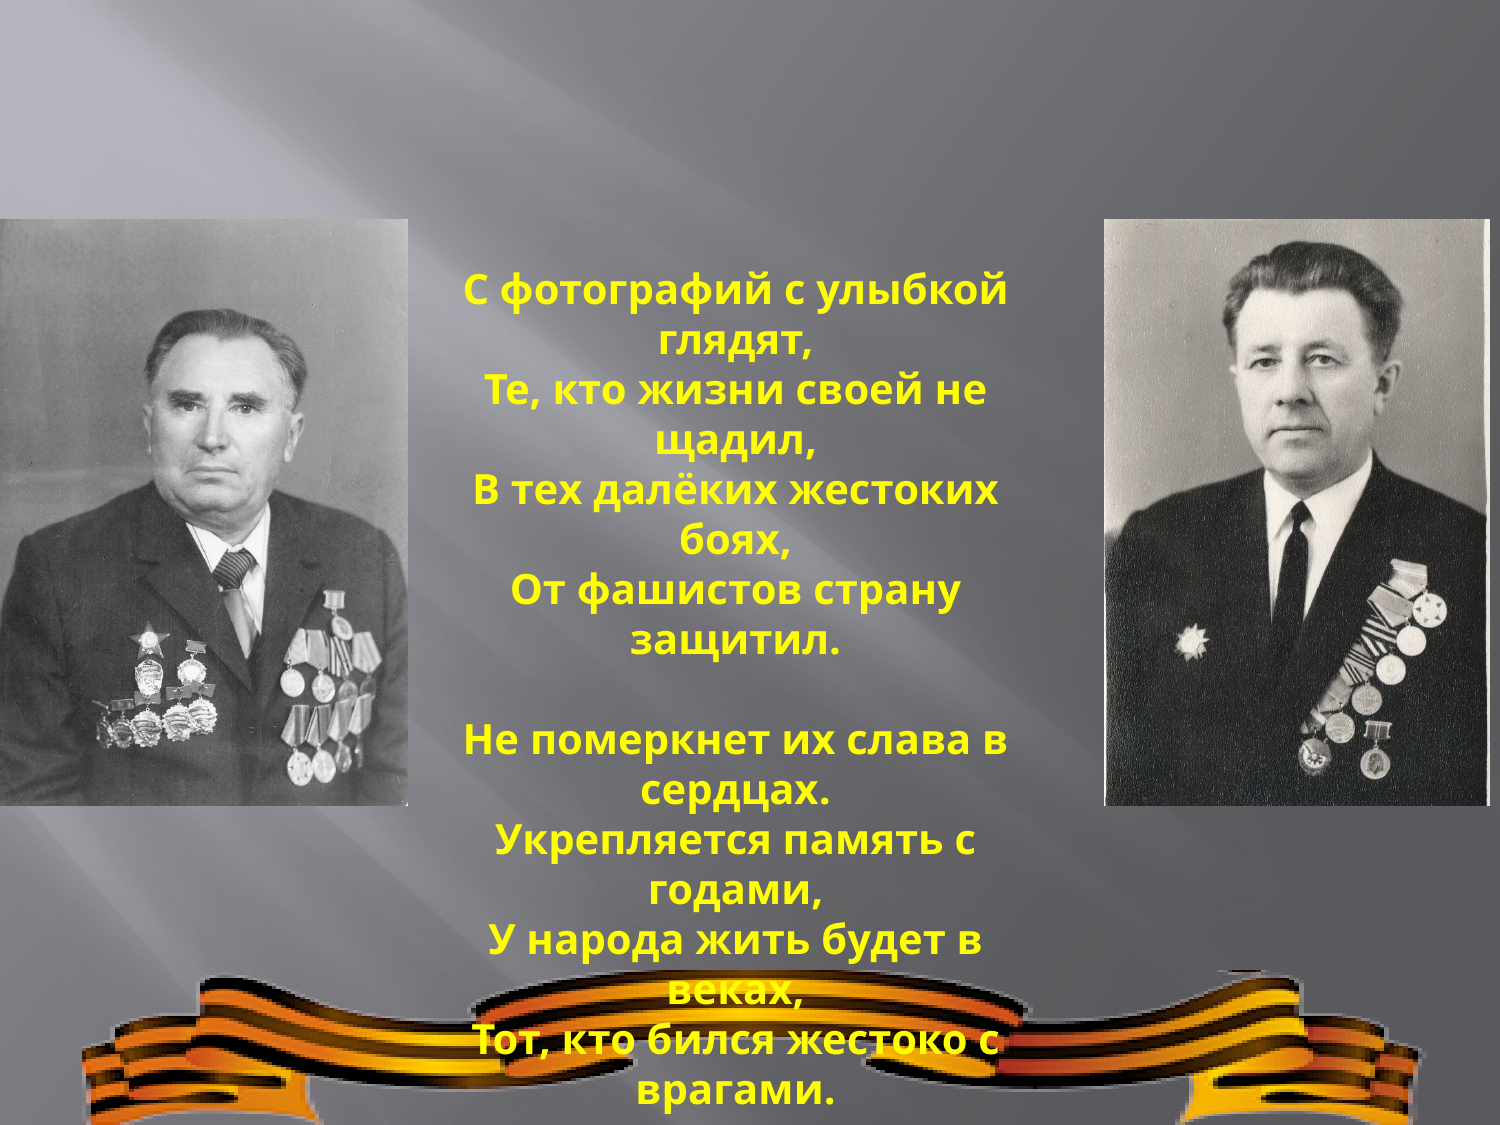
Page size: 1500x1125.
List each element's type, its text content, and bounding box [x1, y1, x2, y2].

text_box С фотографий с улыбкой глядят, Те, кто жизни своей не щадил, В тех далёких жестоких боях, От фашистов страну защитил. Не померкнет их слава в сердцах. Укрепляется память с годами, У народа жить будет в веках, Тот, кто бился жестоко с врагами. [399, 255, 1072, 969]
picture [1104, 218, 1490, 806]
picture [81, 969, 1442, 1125]
picture [0, 219, 408, 807]
